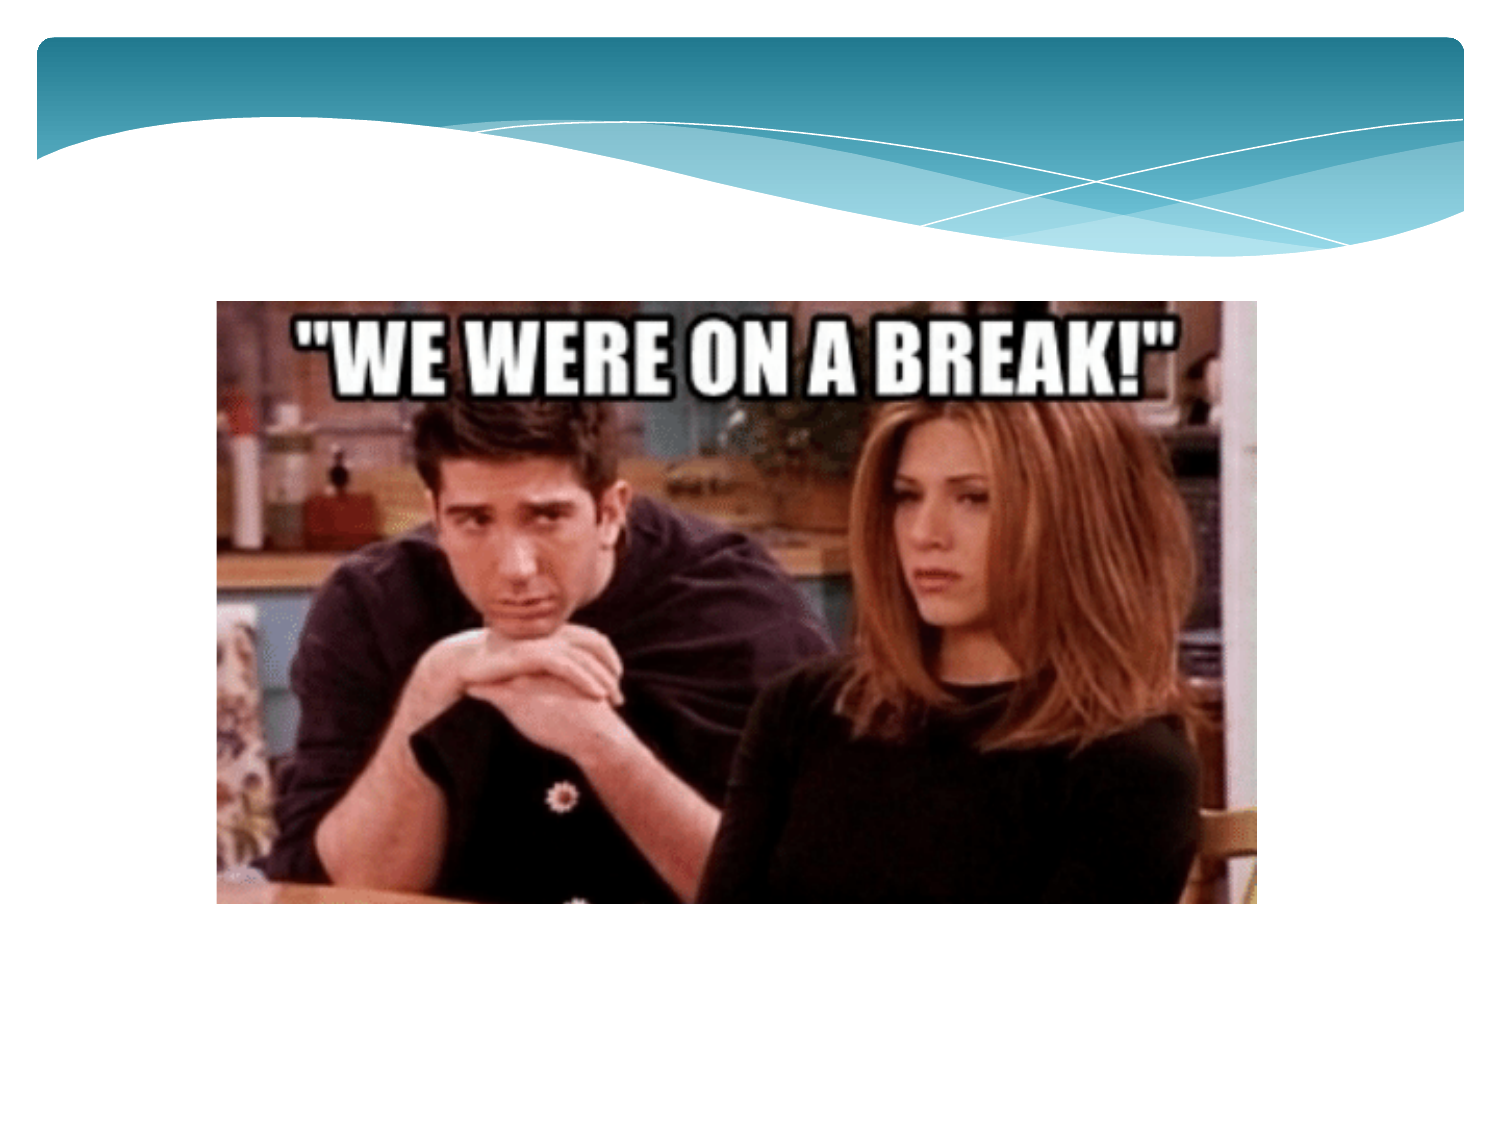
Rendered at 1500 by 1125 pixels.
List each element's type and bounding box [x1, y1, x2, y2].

picture [216, 301, 1258, 904]
